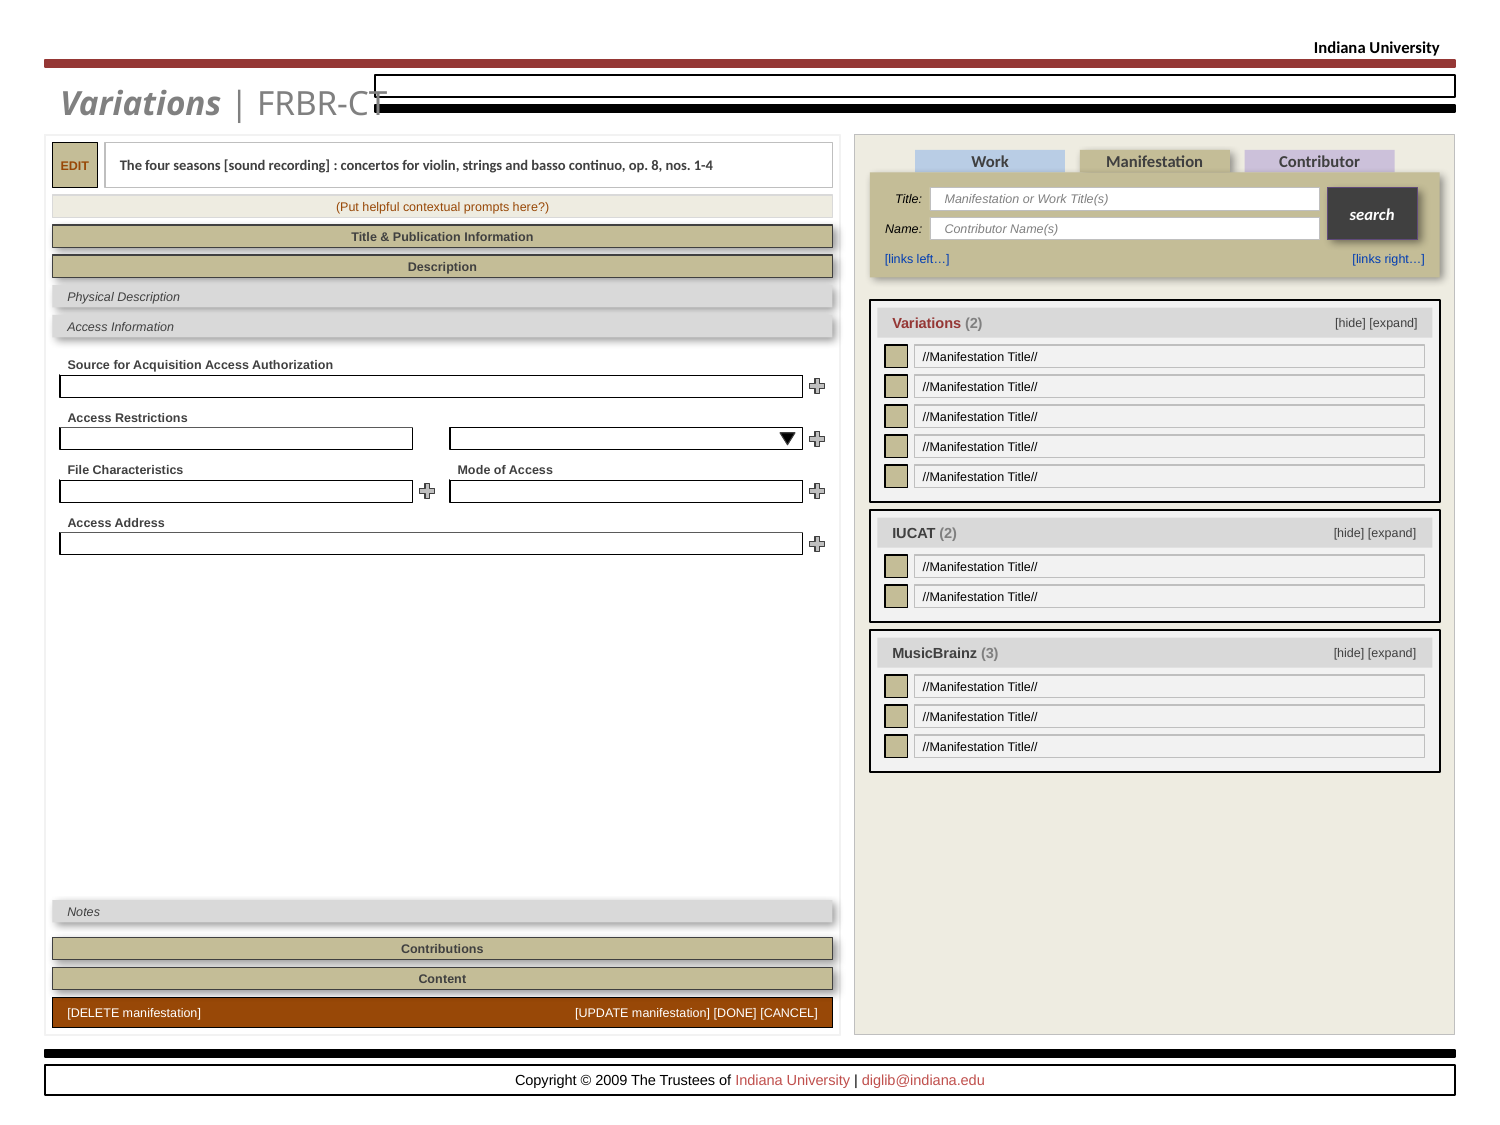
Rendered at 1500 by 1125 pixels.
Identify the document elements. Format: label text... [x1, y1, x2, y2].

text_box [869, 299, 1441, 503]
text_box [884, 554, 1426, 578]
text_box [884, 374, 1426, 398]
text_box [884, 584, 1426, 608]
text_box [43, 133, 842, 1037]
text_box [59, 352, 826, 556]
text_box Notes [50, 898, 834, 925]
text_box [869, 149, 1440, 278]
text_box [52, 142, 833, 188]
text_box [884, 674, 1426, 758]
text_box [44, 29, 1456, 121]
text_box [869, 509, 1441, 623]
text_box [853, 133, 1457, 1037]
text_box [884, 434, 1426, 458]
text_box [884, 464, 1426, 488]
text_box Content [50, 965, 834, 992]
text_box Access Information [50, 313, 834, 340]
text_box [869, 629, 1441, 773]
text_box Physical Description [50, 283, 834, 310]
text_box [884, 404, 1426, 428]
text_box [52, 997, 833, 1028]
text_box Description [50, 253, 834, 280]
text_box Contributions [50, 935, 834, 962]
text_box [884, 344, 1426, 368]
text_box Title & Publication Information [50, 223, 834, 250]
text_box (Put helpful contextual prompts here?) [50, 194, 834, 220]
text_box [44, 1049, 1456, 1096]
